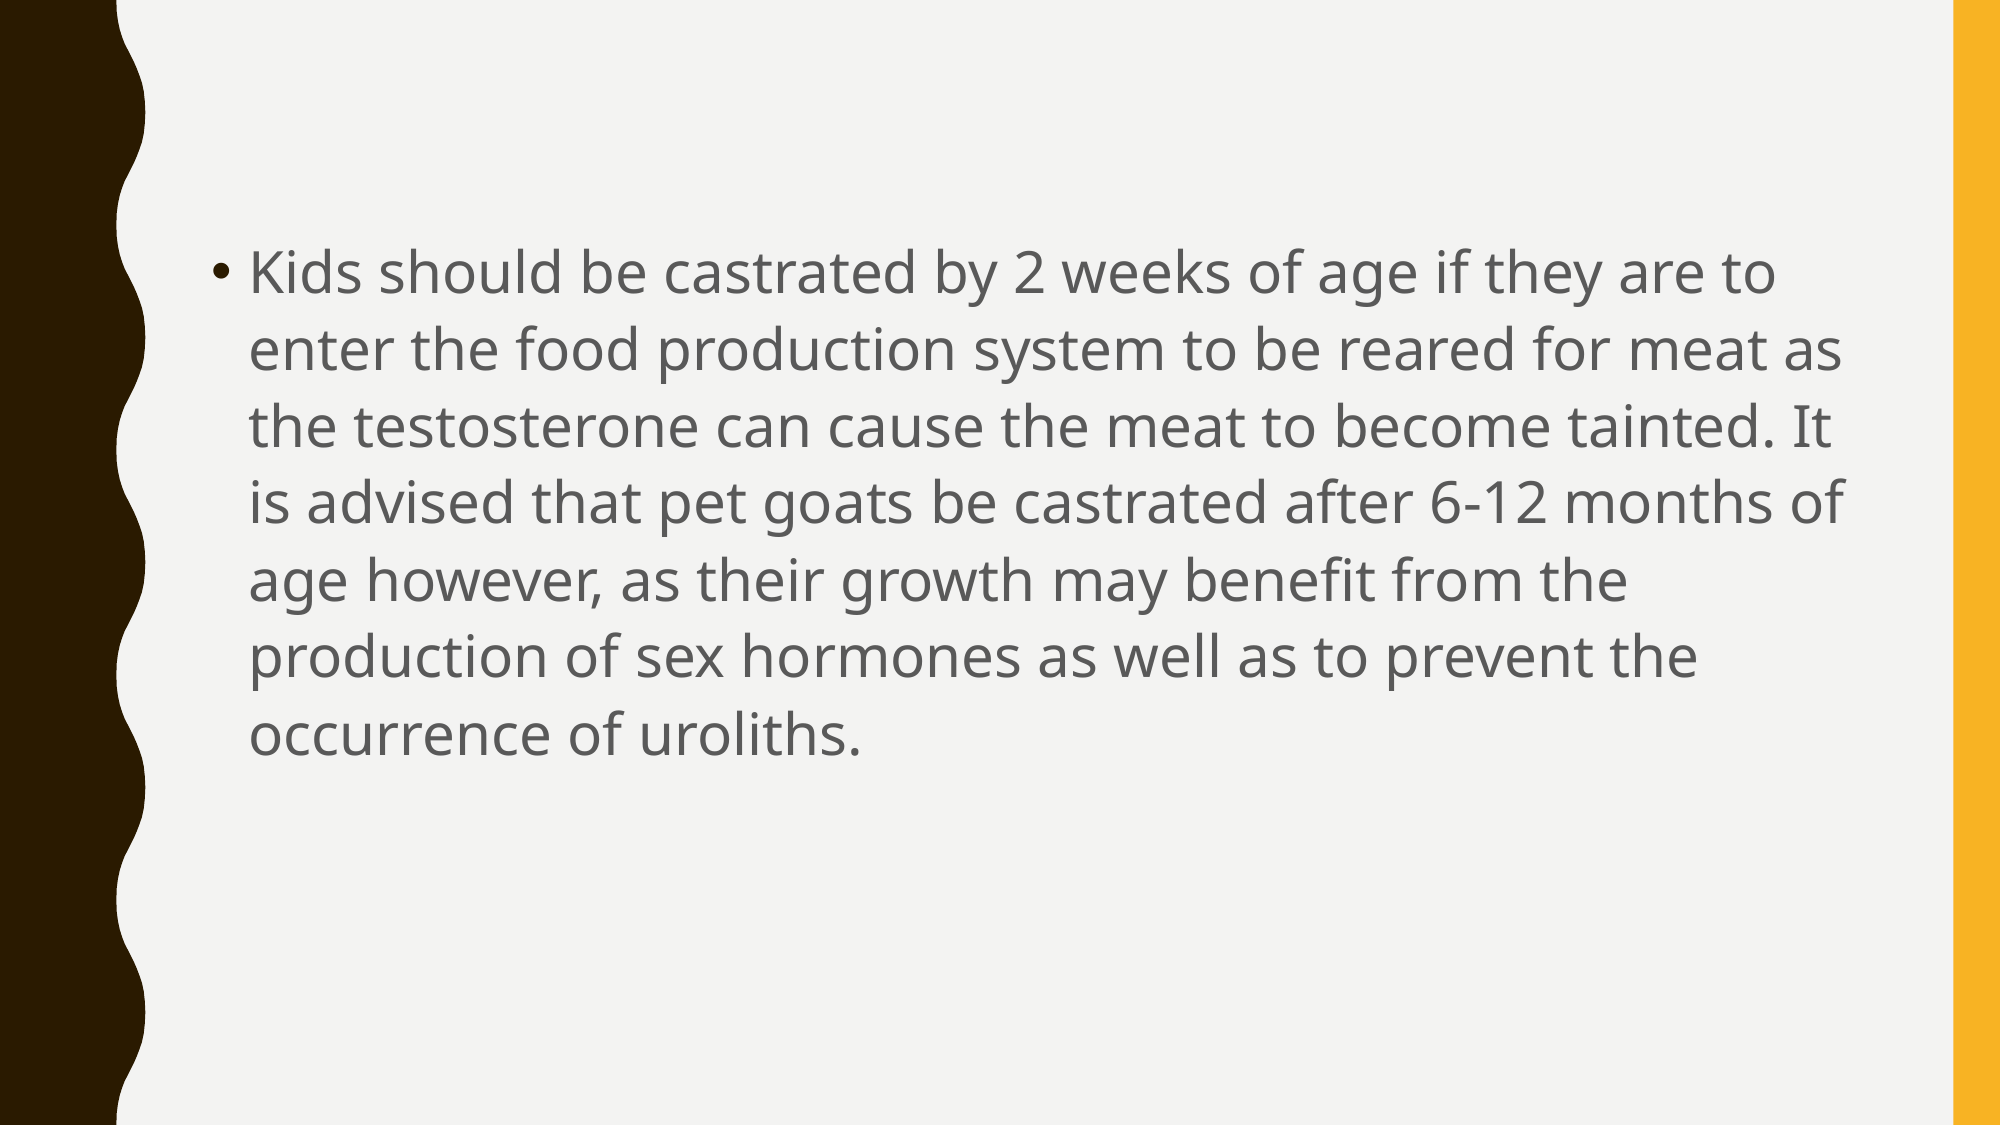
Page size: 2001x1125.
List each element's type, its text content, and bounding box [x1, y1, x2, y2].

list Kids should be castrated by 2 weeks of age if they are to enter the food production system to be reared for meat as the testosterone can cause the meat to become tainted. It is advised that pet goats be castrated after 6-12 months of age however, as their growth may benefit from the production of sex hormones as well as to prevent the occurrence of uroliths. [196, 220, 1866, 810]
